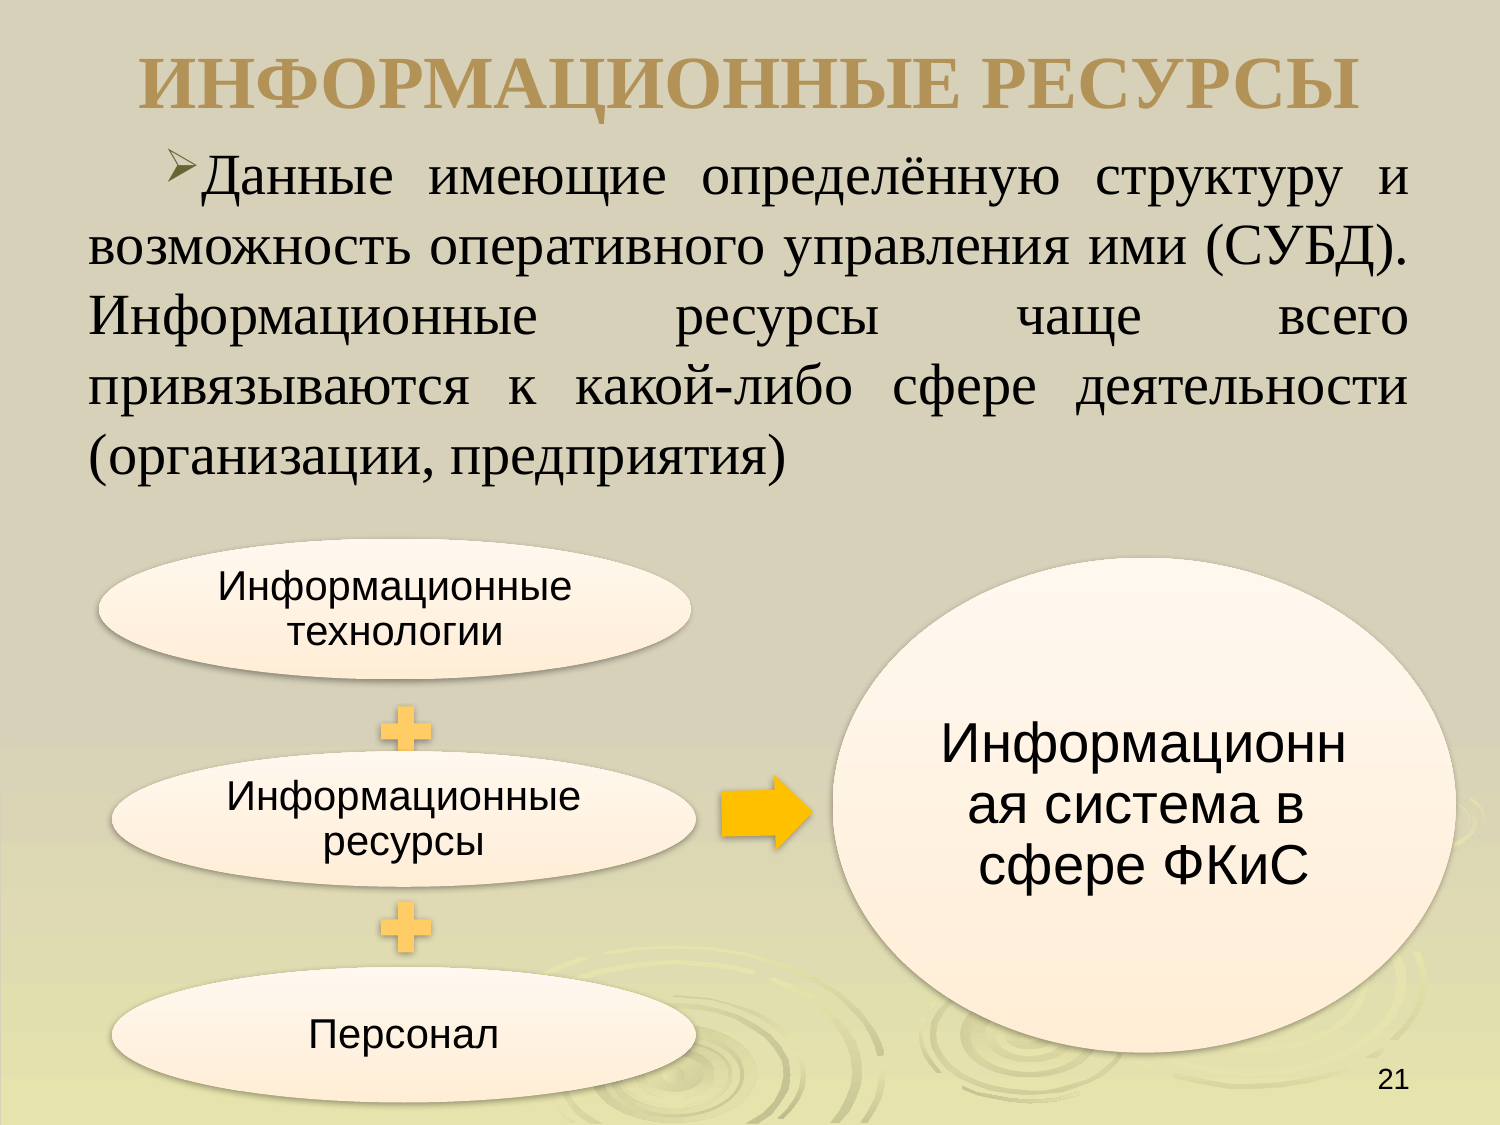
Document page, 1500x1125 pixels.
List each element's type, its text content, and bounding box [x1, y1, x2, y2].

list Данные имеющие определённую структуру и возможность оперативного управления ими (СУБД). Информационные ресурсы чаще всего привязываются к какой-либо сфере деятельности (организации, предприятия) [17, 128, 1426, 507]
title ИНФОРМАЦИОННЫЕ РЕСУРСЫ [74, 18, 1426, 128]
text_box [43, 538, 1457, 1125]
